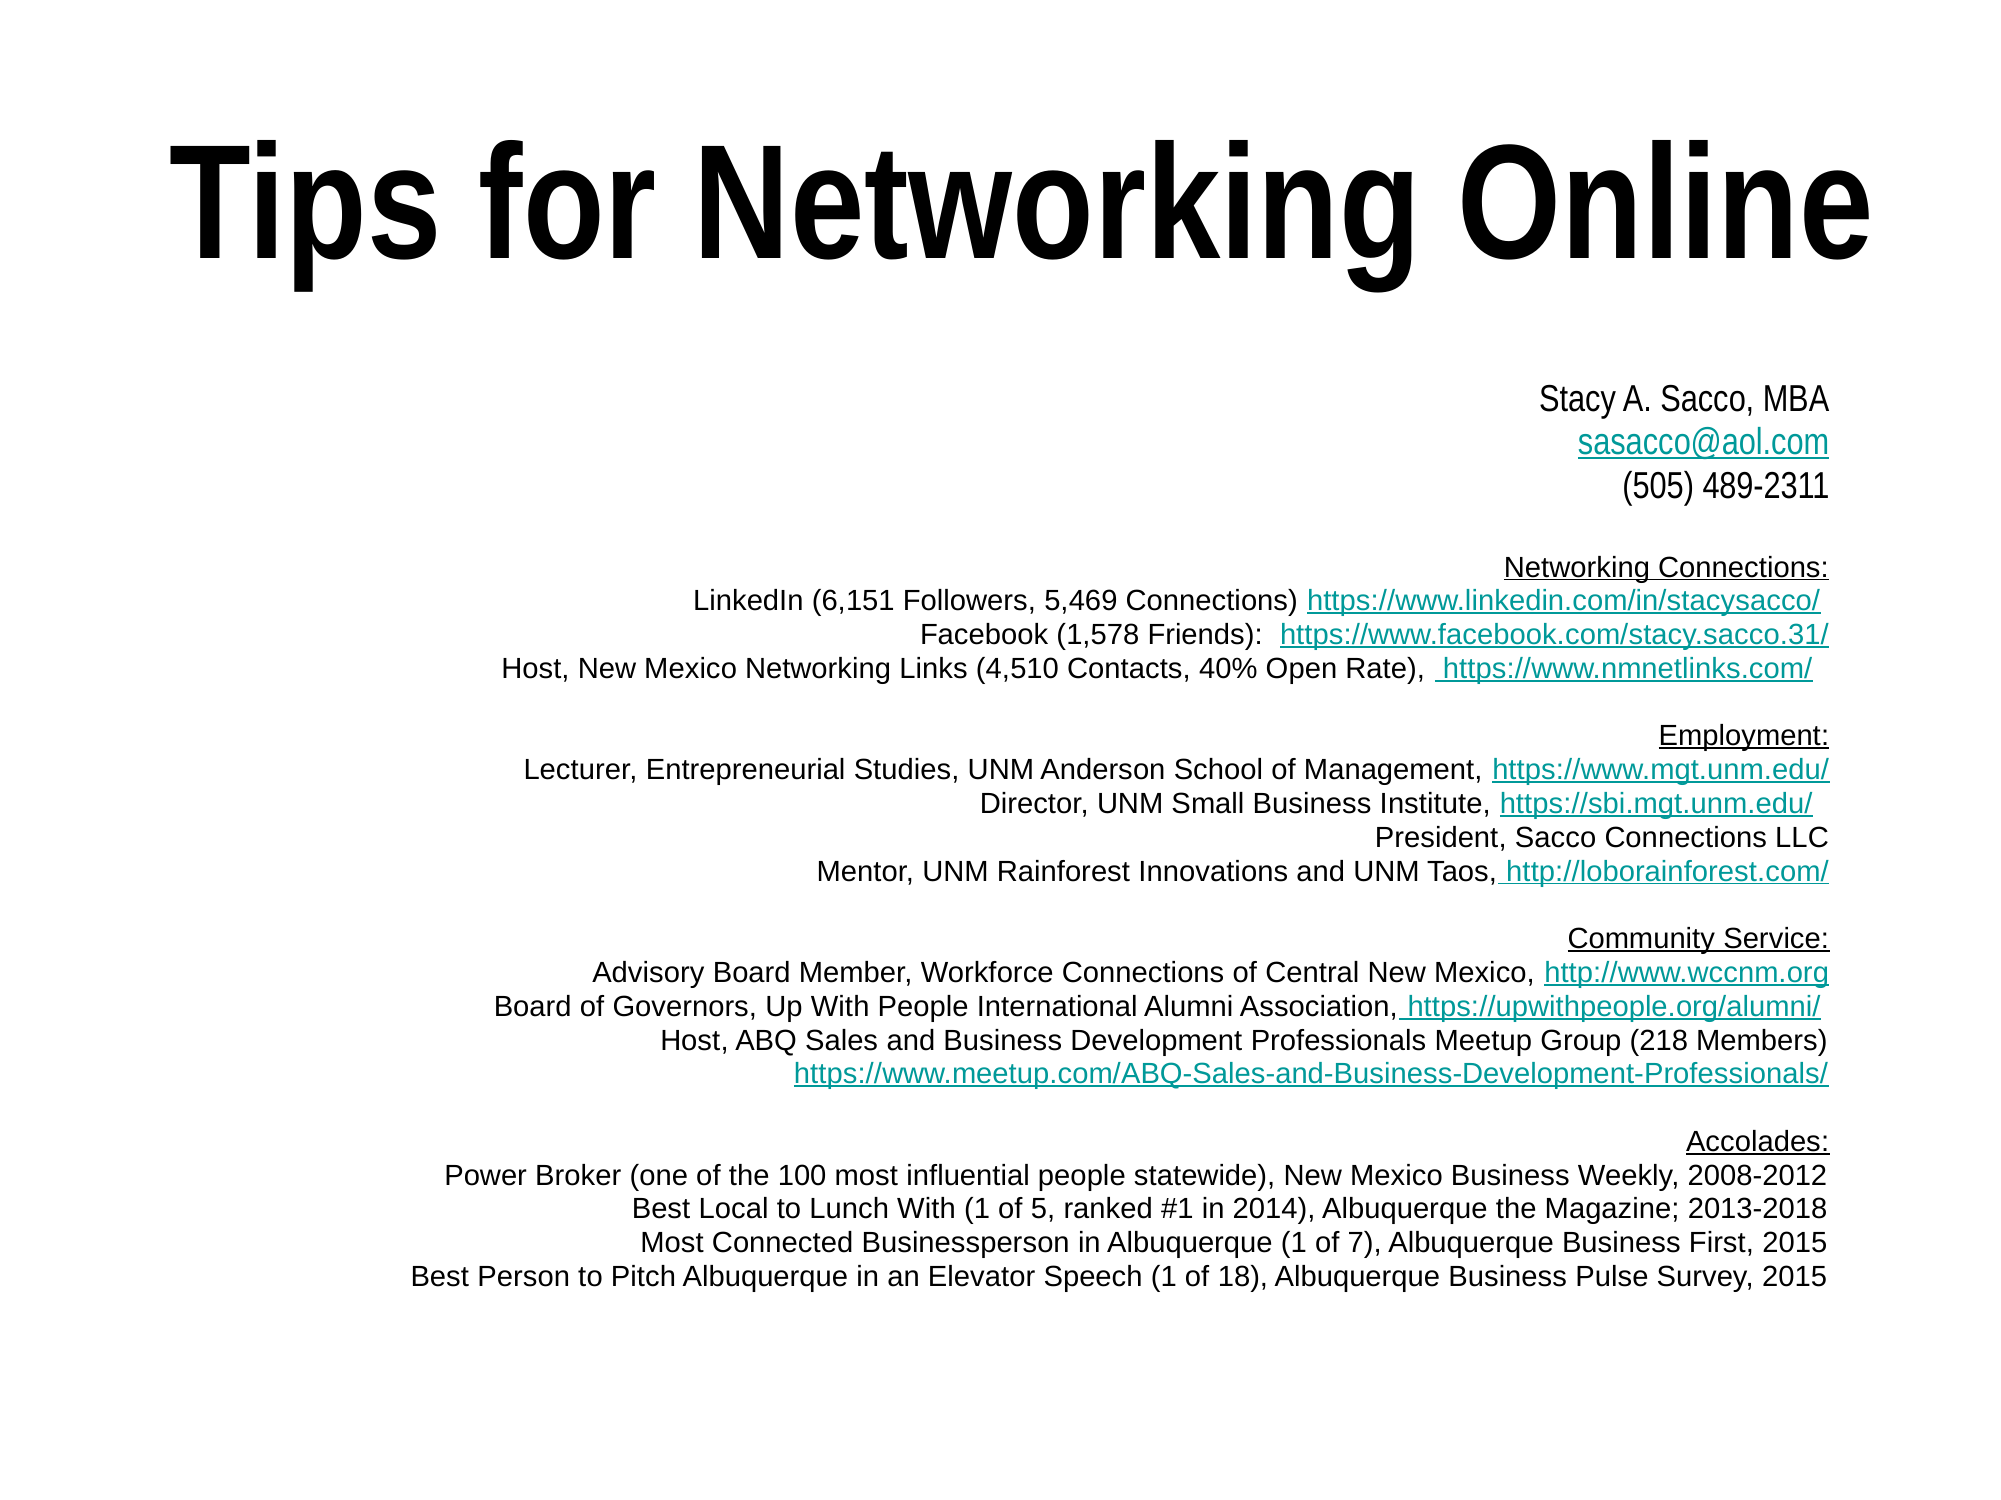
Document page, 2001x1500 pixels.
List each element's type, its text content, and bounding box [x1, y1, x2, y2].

title Tips for Networking Online [125, 99, 1921, 288]
subtitle Stacy A. Sacco, MBA sasacco@aol.com (505) 489-2311 Networking Connections: LinkedIn (6,151 Followers, 5,469 Connections) https://www.linkedin.com/in/stacysacco/ Facebook (1,578 Friends): https://www.facebook.com/stacy.sacco.31/ Host, New Mexico Networking Links (4,510 Contacts, 40% Open Rate), https://www.nmnetlinks.com/ Employment: Lecturer, Entrepreneurial Studies, UNM Anderson School of Management, https://www.mgt.unm.edu/ Director, UNM Small Business Institute, https://sbi.mgt.unm.edu/ President, Sacco Connections LLC Mentor, UNM Rainforest Innovations and UNM Taos, http://loborainforest.com/ Community Service: Advisory Board Member, Workforce Connections of Central New Mexico, http://www.wccnm.org Board of Governors, Up With People International Alumni Association, https://upwithpeople.org/alumni/ Host, ABQ Sales and Business Development Professionals Meetup Group (218 Members) https://www.meetup.com/ABQ-Sales-and-Business-Development-Professionals/ Accolades: Power Broker (one of the 100 most influential people statewide), New Mexico Business Weekly, 2008-2012 Best Local to Lunch With (1 of 5, ranked #1 in 2014), Albuquerque the Magazine; 2013-2018 Most Connected Businessperson in Albuquerque (1 of 7), Albuquerque Business First, 2015 Best Person to Pitch Albuquerque in an Elevator Speech (1 of 18), Albuquerque Business Pulse Survey, 2015 [200, 375, 1845, 1350]
